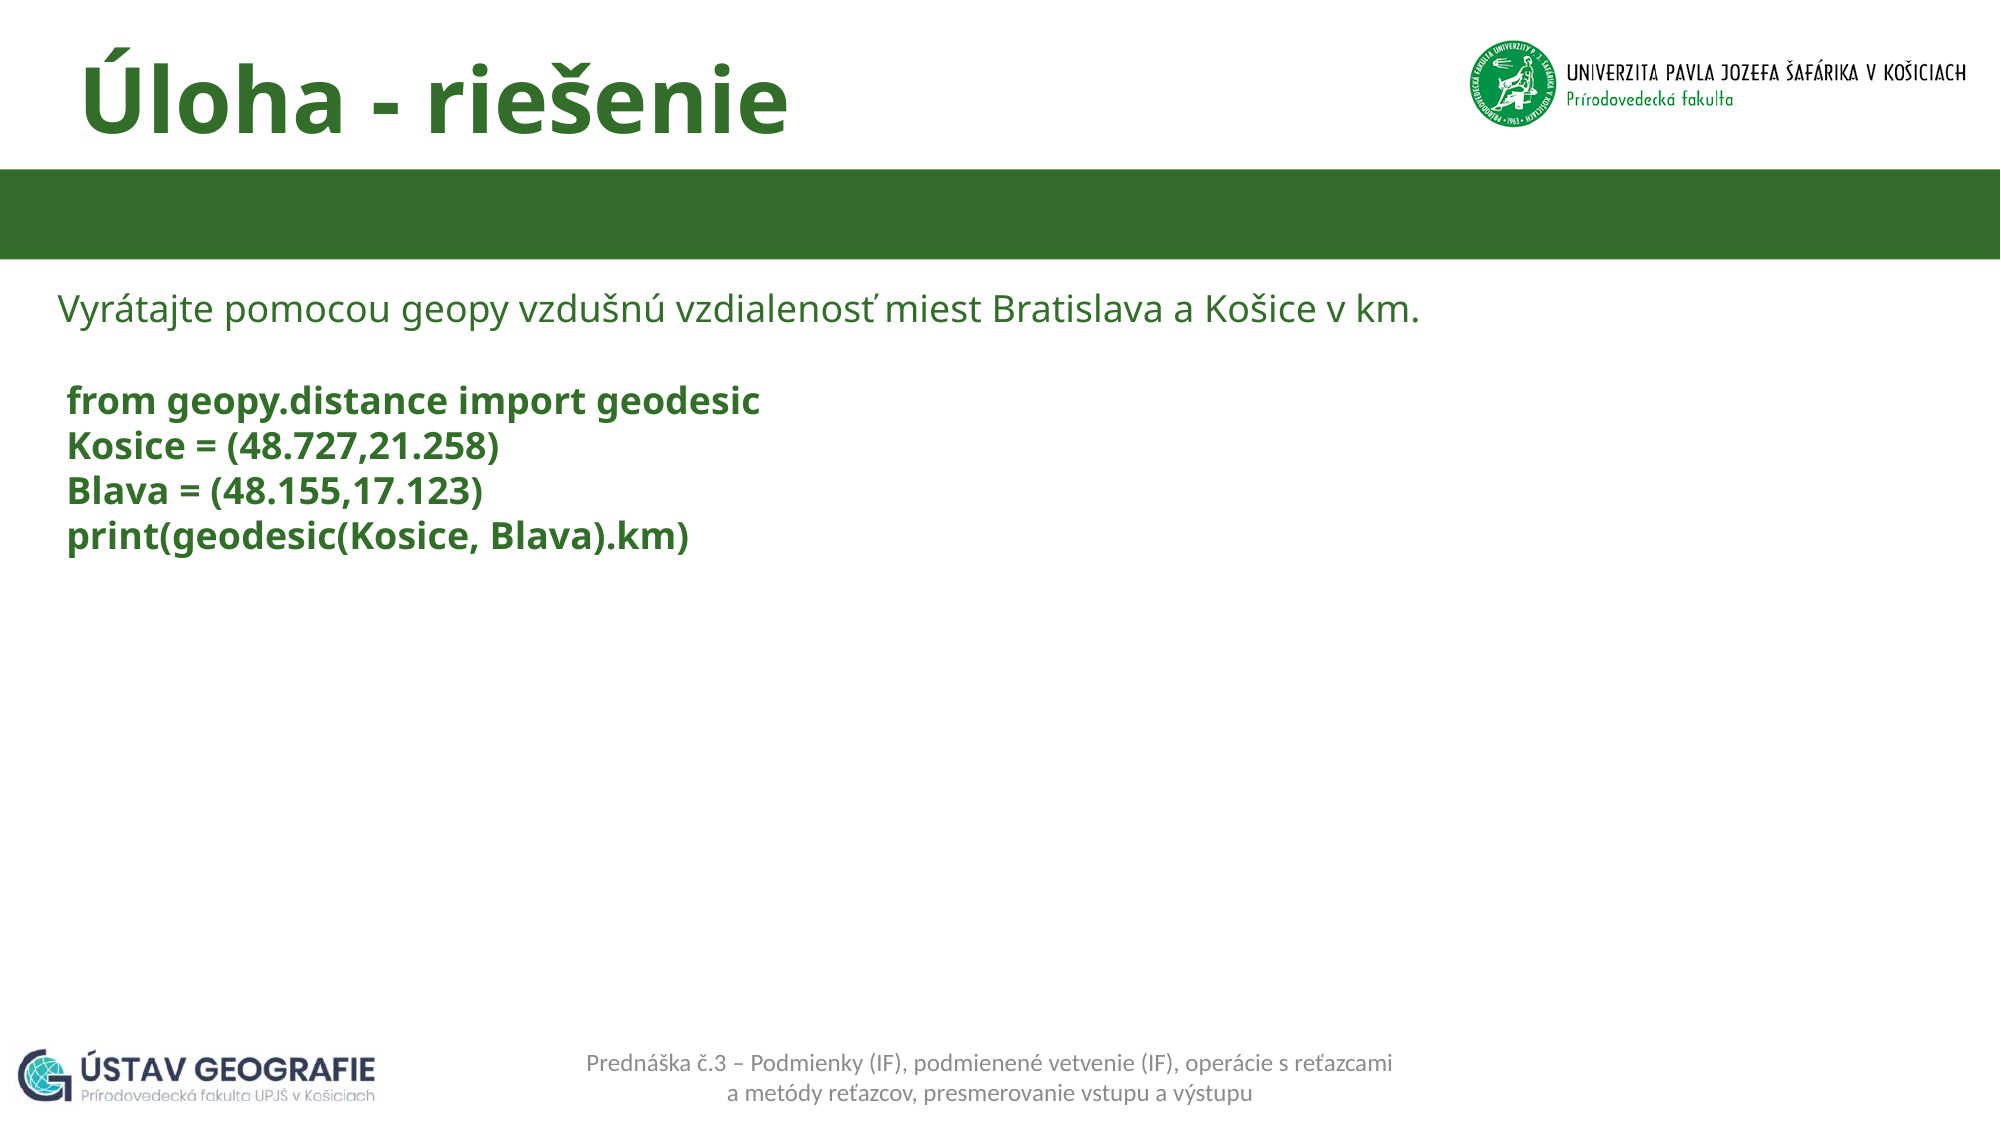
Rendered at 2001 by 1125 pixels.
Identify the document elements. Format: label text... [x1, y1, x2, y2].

picture [1468, 38, 1967, 131]
text_box from geopy.distance import geodesic Kosice = (48.727,21.258) Blava = (48.155,17.123) print(geodesic(Kosice, Blava).km) [51, 369, 1947, 565]
picture [0, 1027, 392, 1125]
text_box [0, 168, 2000, 260]
footer Prednáška č.3 – Podmienky (IF), podmienené vetvenie (IF), operácie s reťazcami a metódy reťazcov, presmerovanie vstupu a výstupu [568, 1046, 1413, 1107]
text_box Úloha - riešenie [63, 34, 2000, 159]
text_box Vyrátajte pomocou geopy vzdušnú vzdialenosť miest Bratislava a Košice v km. [42, 277, 1939, 338]
